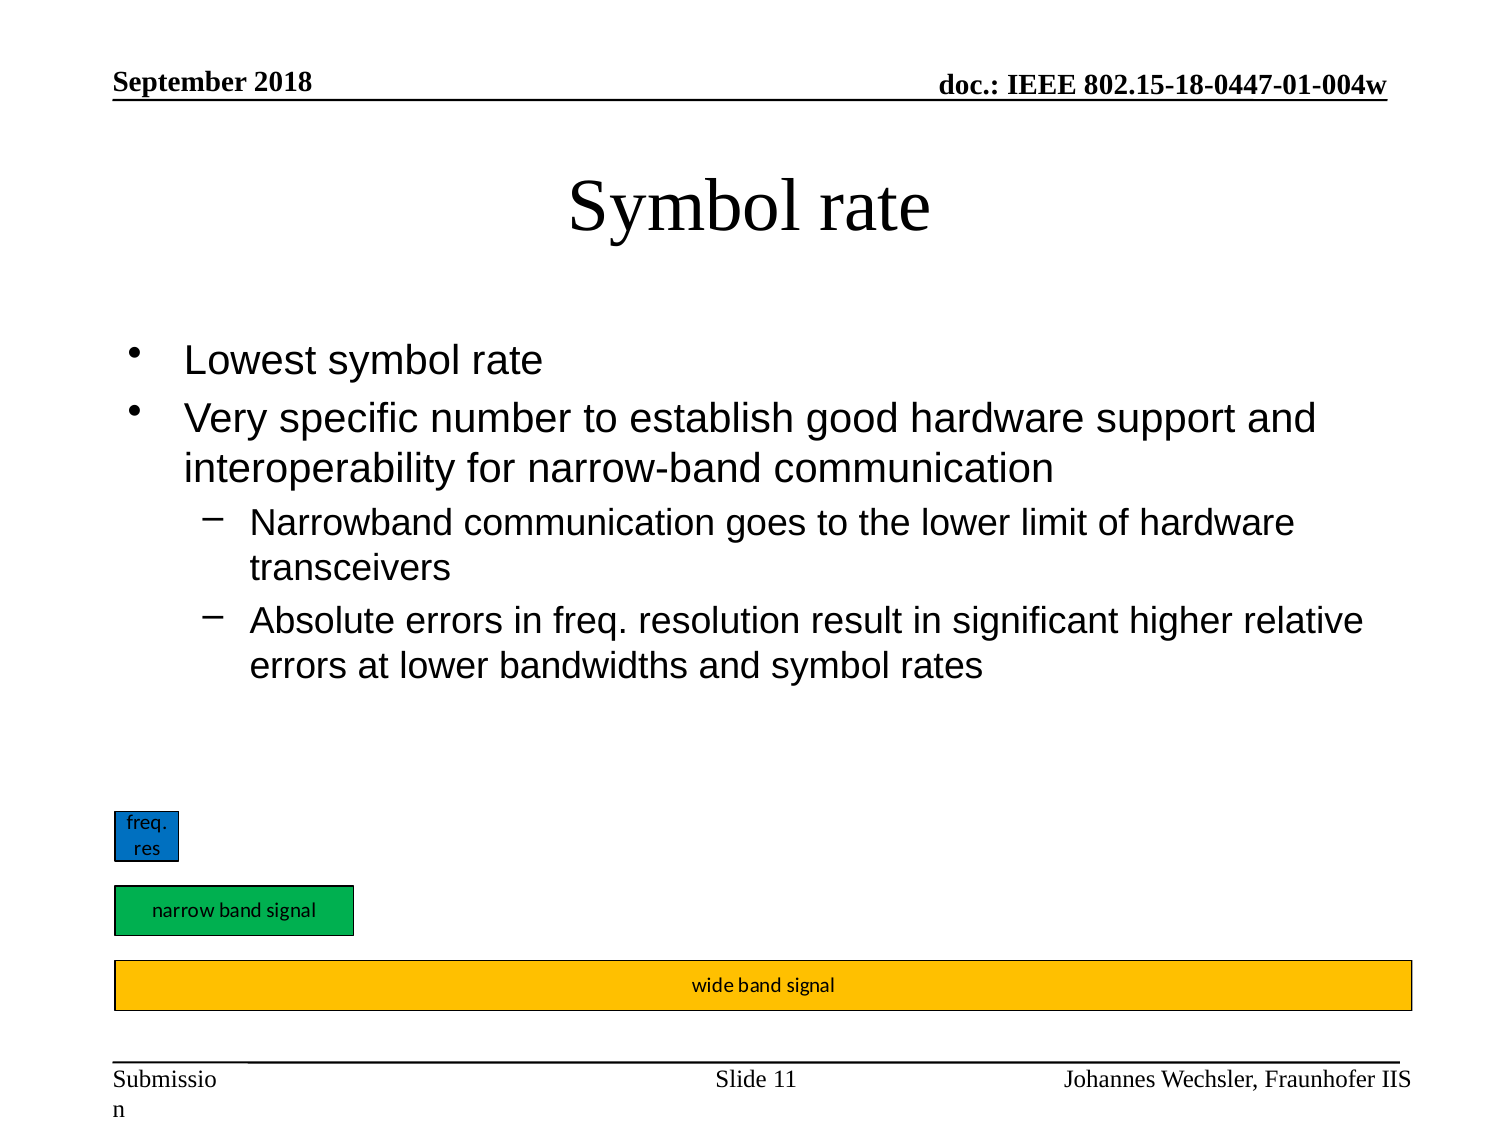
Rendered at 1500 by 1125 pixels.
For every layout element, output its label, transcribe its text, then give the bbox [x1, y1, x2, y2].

title Symbol rate [112, 112, 1388, 288]
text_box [112, 808, 1413, 1012]
footer Johannes Wechsler, Fraunhofer IIS [900, 1062, 1413, 1093]
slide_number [112, 62, 375, 98]
slide_number Slide 11 [712, 1062, 800, 1093]
